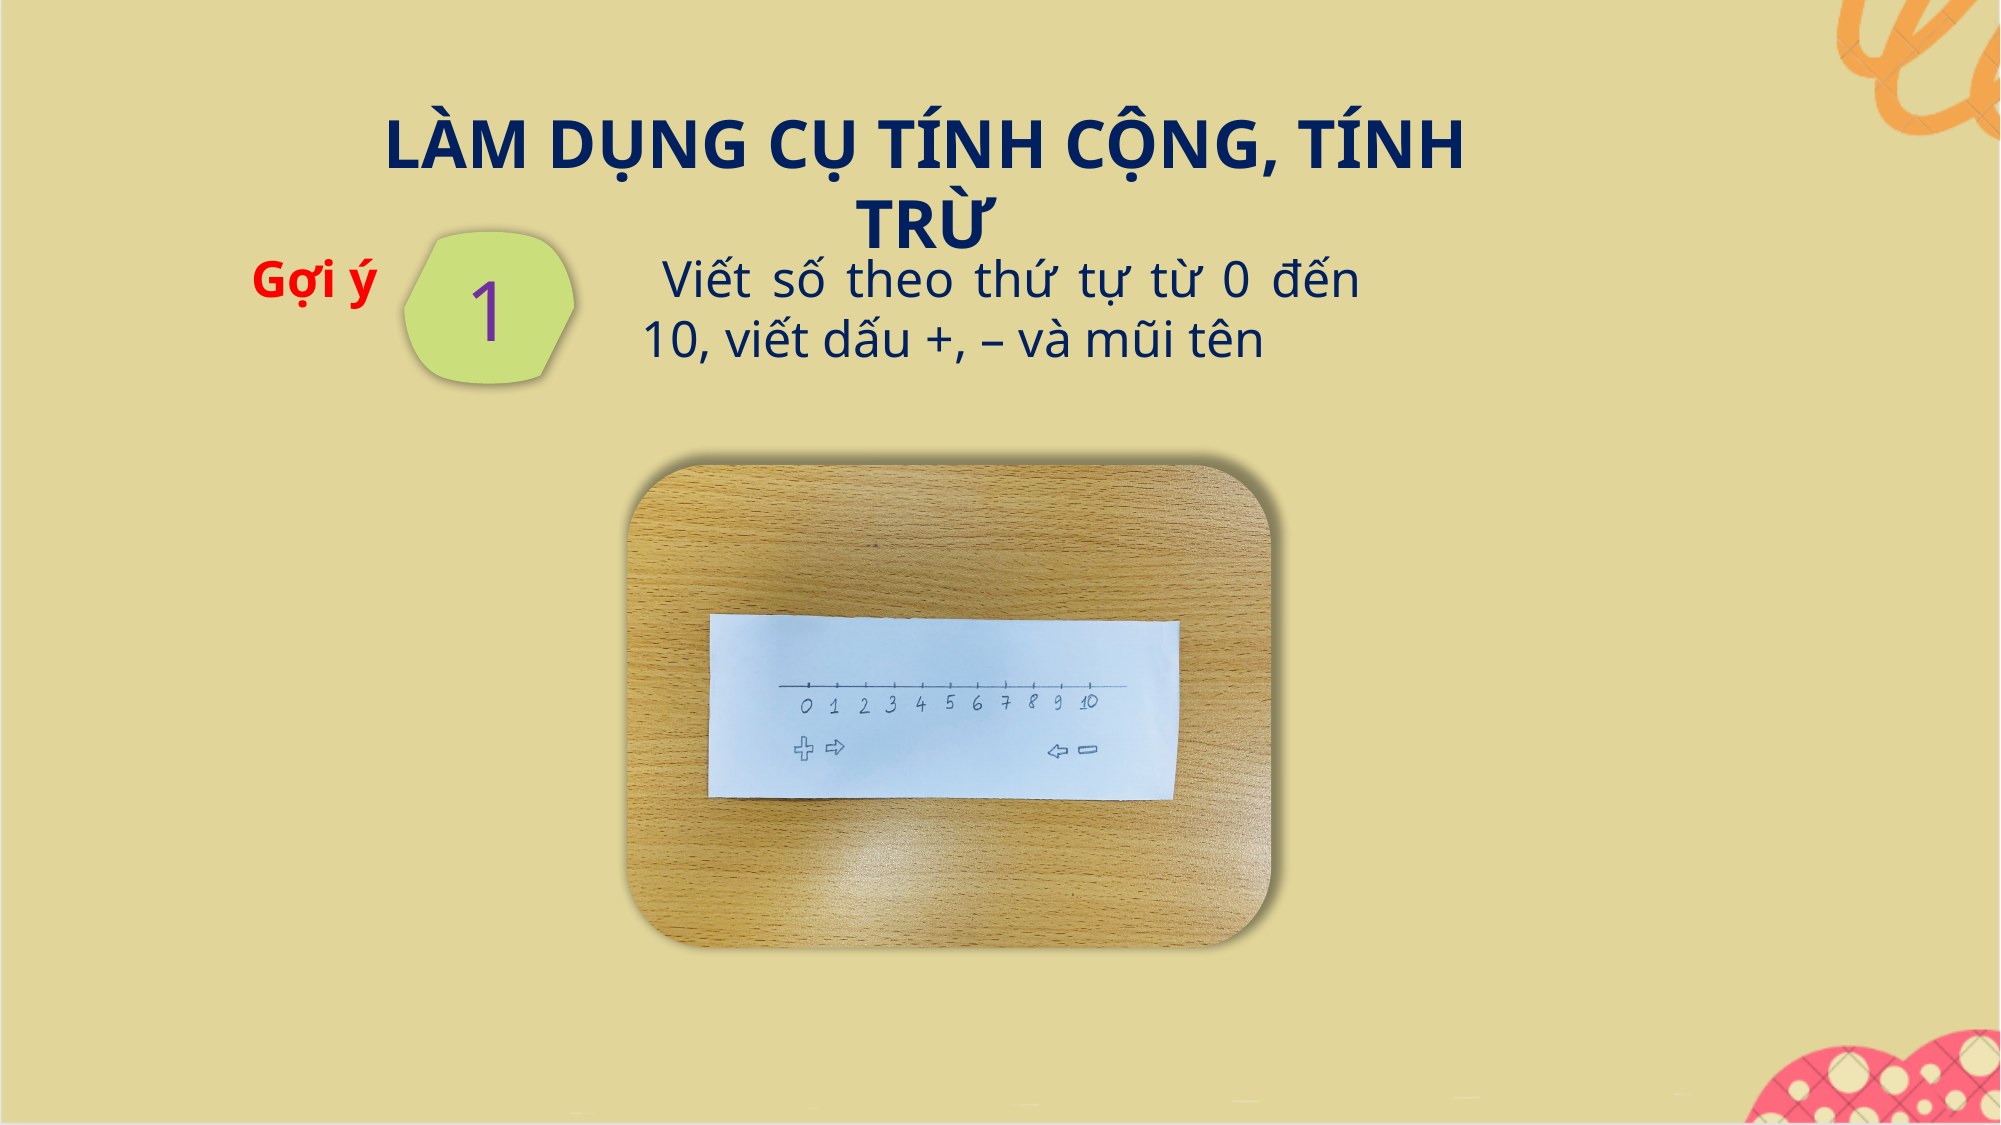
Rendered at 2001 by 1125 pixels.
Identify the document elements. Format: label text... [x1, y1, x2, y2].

text_box Gợi ý [238, 247, 405, 308]
text_box LÀM DỤNG CỤ TÍNH CỘNG, TÍNH TRỪ [299, 94, 1553, 270]
text_box Viết số theo thứ tự từ 0 đến 10, viết dấu +, – và mũi tên [641, 270, 1363, 368]
picture [0, 0, 2001, 1125]
text_box 1 [403, 270, 576, 385]
